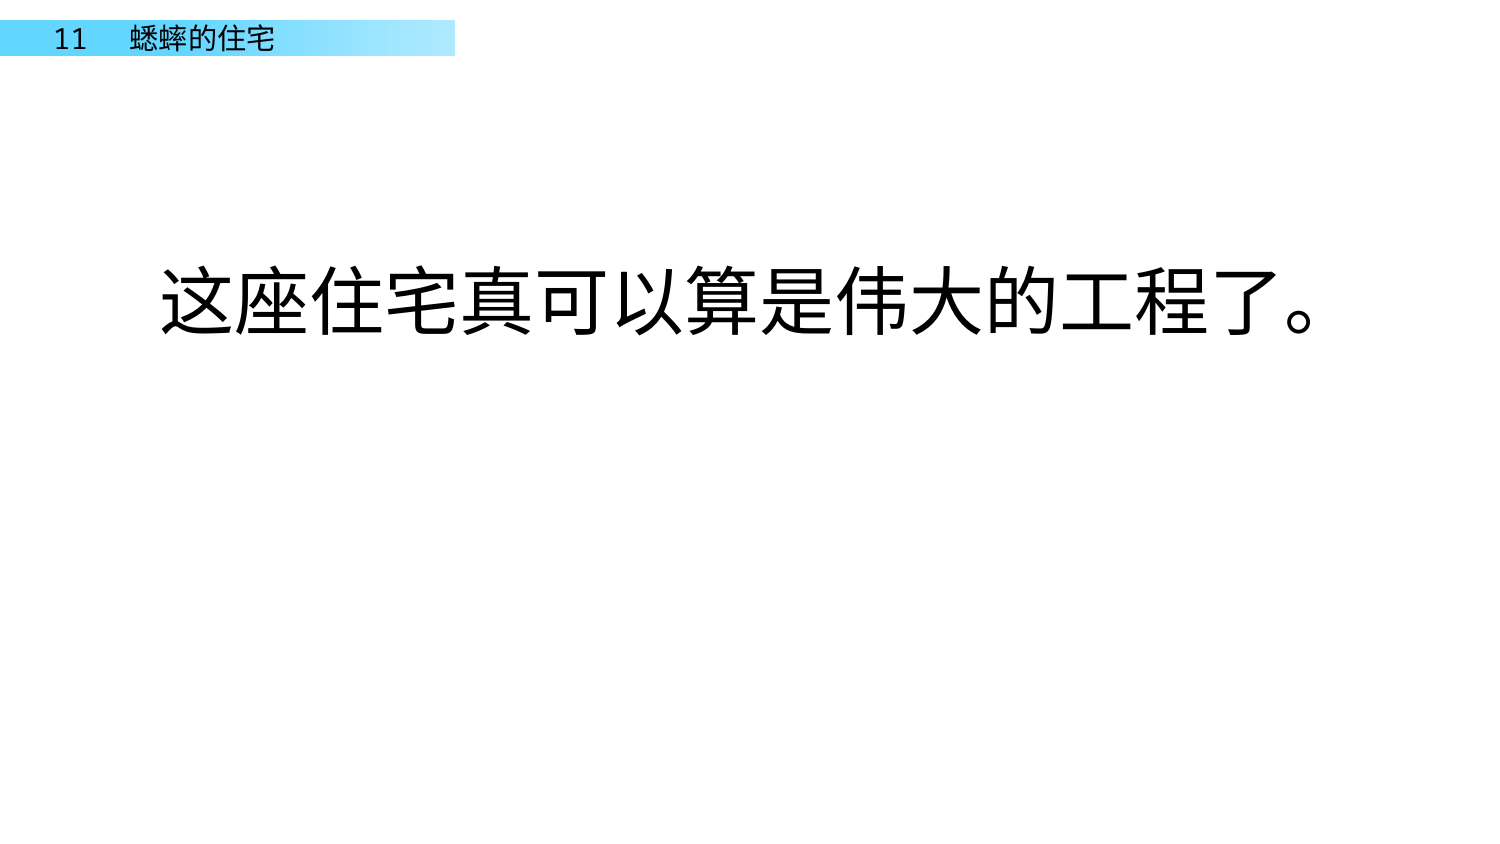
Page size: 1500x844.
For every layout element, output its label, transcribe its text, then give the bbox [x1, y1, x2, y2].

text_box 这座住宅真可以算是伟大的工程了。 [144, 247, 1331, 353]
